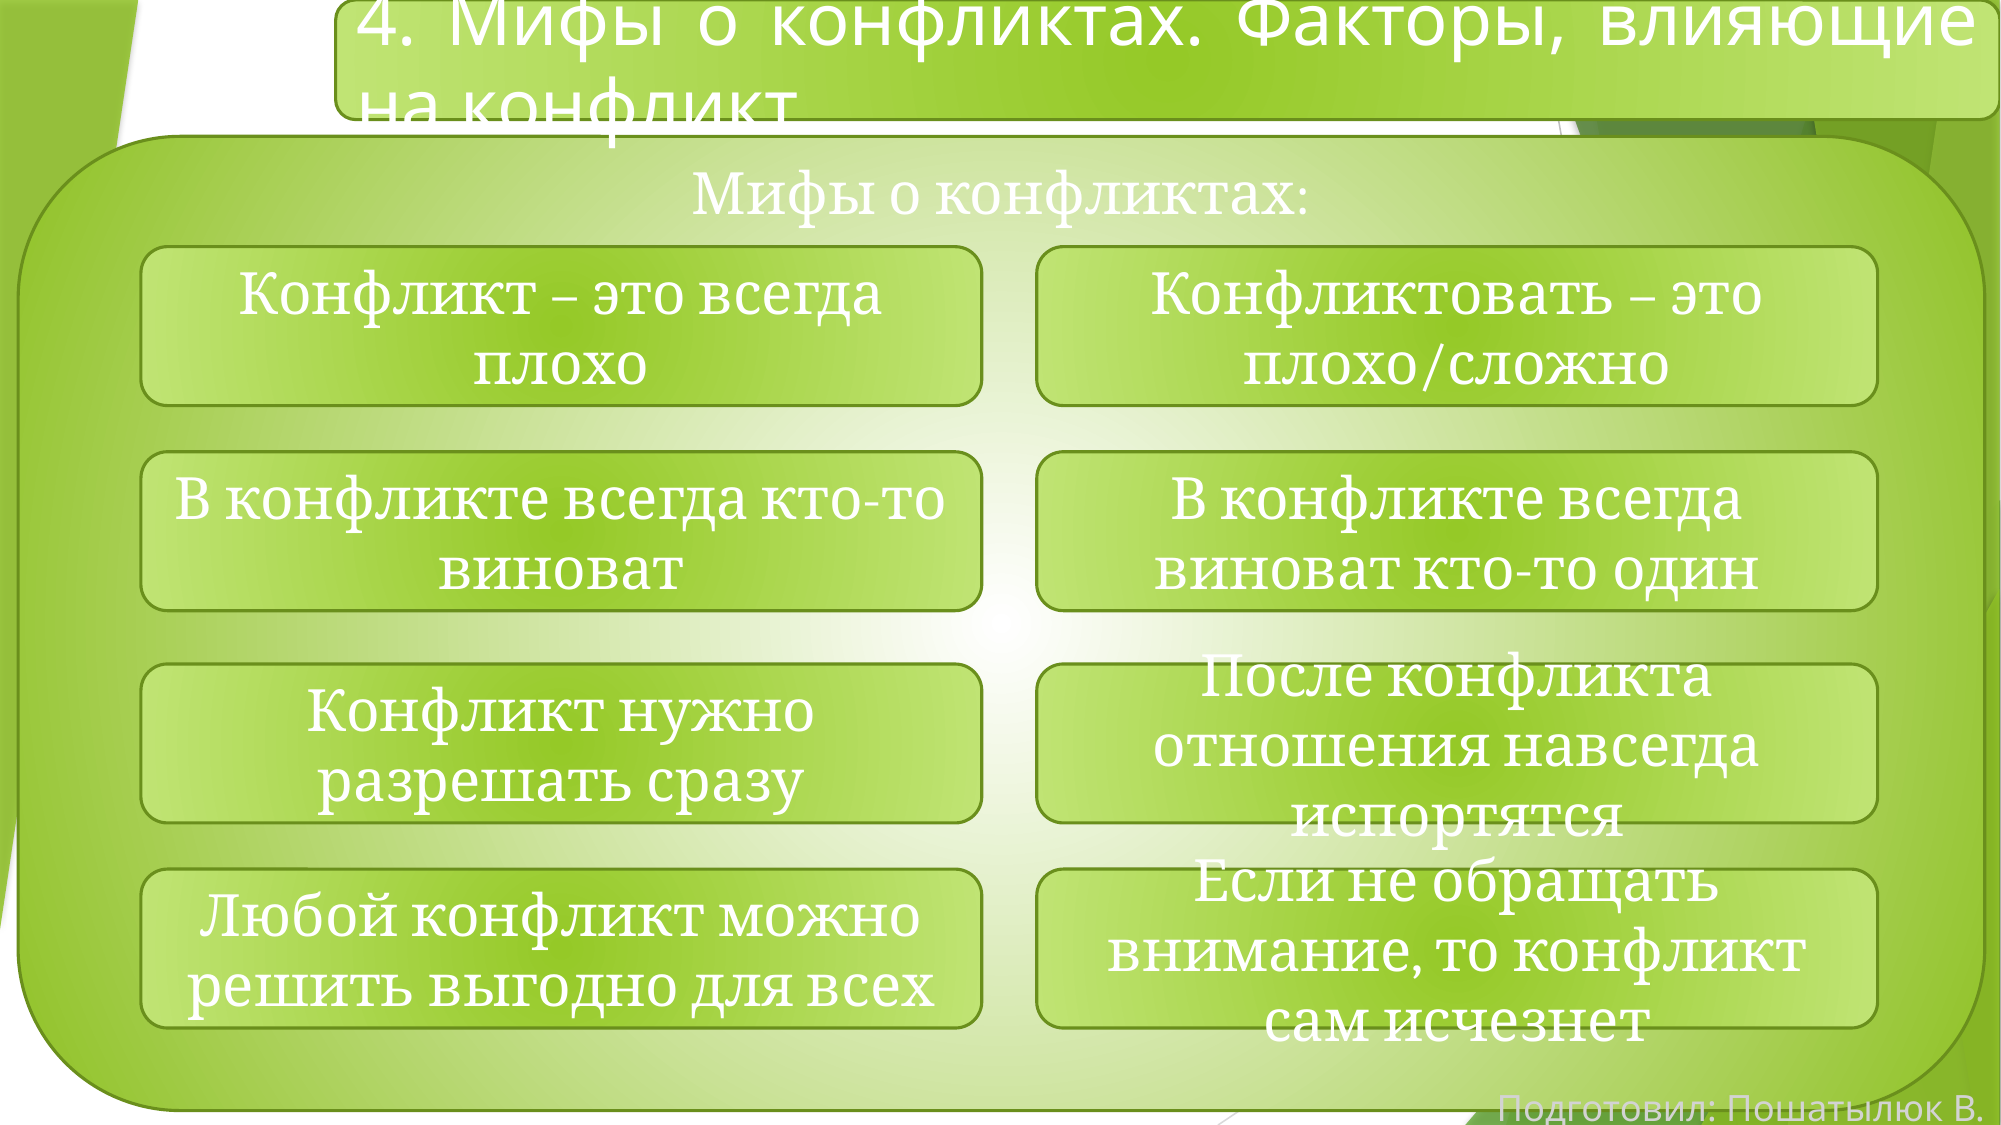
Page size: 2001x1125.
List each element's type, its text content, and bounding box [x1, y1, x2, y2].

text_box В конфликте всегда виноват кто-то один [1035, 450, 1880, 613]
text_box Если не обращать внимание, то конфликт сам исчезнет [1035, 867, 1880, 1030]
subtitle Подготовил: Пошатылюк В. [725, 1077, 2000, 1125]
text_box Конфликт нужно разрешать сразу [139, 662, 984, 825]
text_box Конфликт – это всегда плохо [139, 245, 984, 408]
text_box Мифы о конфликтах: [16, 134, 1987, 1113]
text_box Любой конфликт можно решить выгодно для всех [139, 867, 984, 1030]
text_box В конфликте всегда кто-то виноват [139, 450, 984, 613]
text_box Конфликтовать – это плохо/сложно [1035, 245, 1880, 408]
text_box После конфликта отношения навсегда испортятся [1035, 662, 1880, 825]
text_box 4. Мифы о конфликтах. Факторы, влияющие на конфликт [334, 0, 2000, 122]
